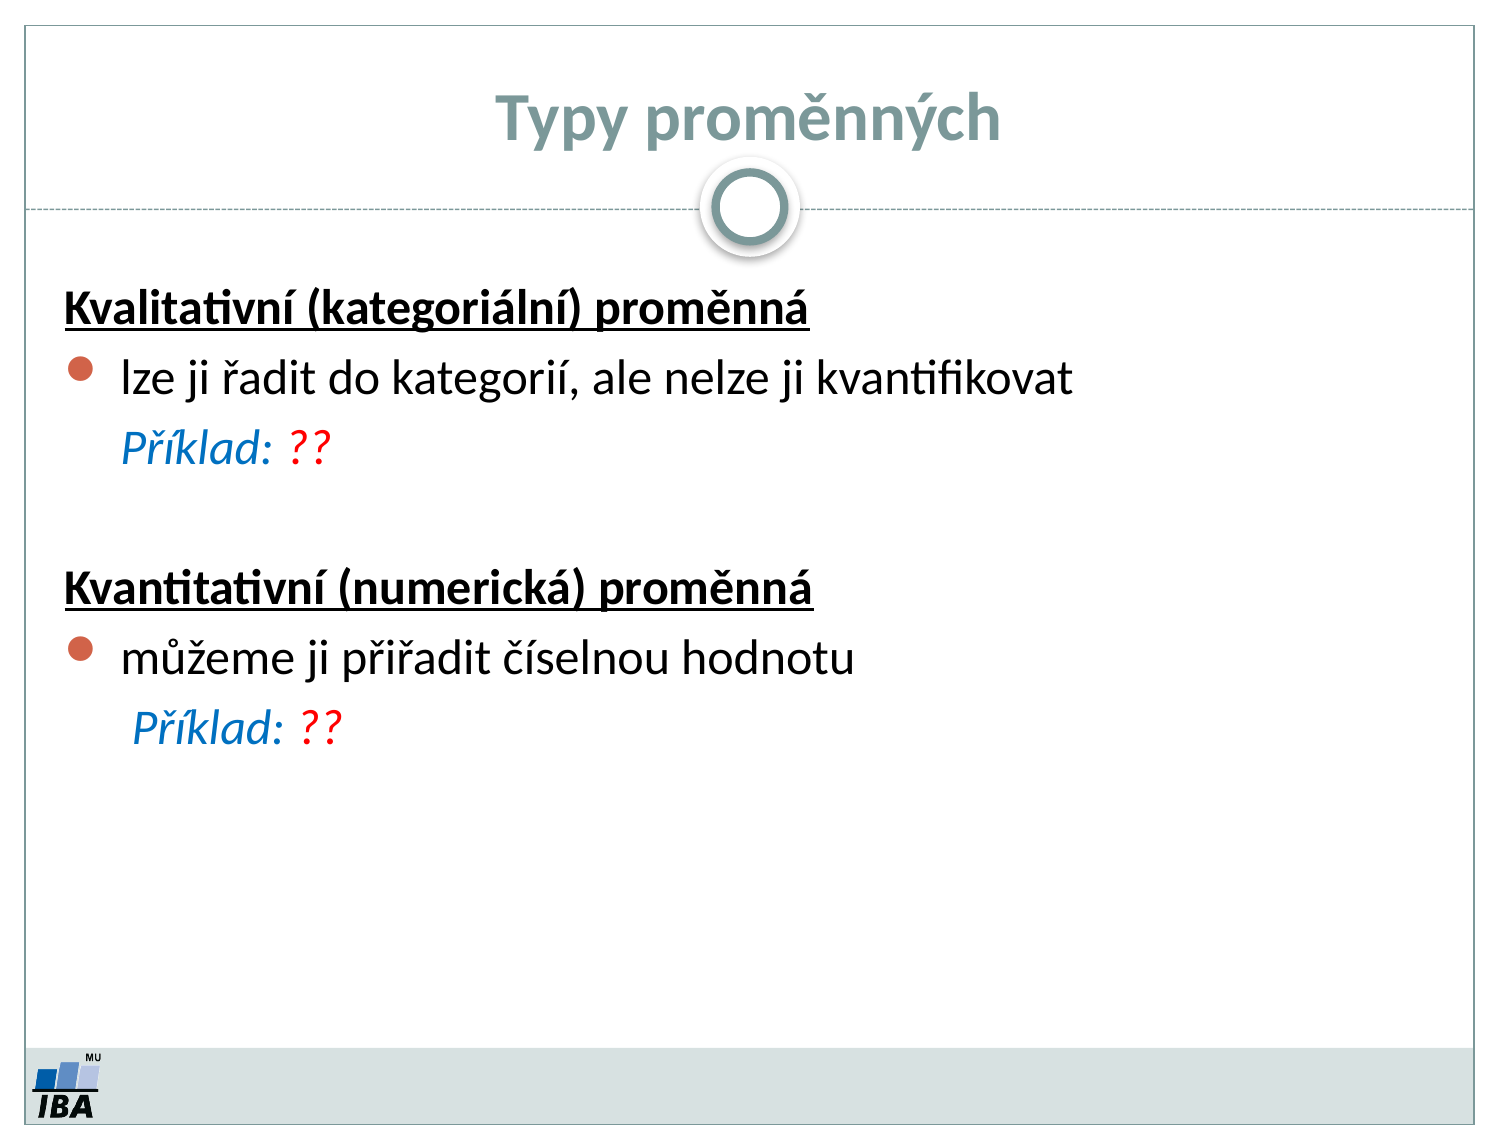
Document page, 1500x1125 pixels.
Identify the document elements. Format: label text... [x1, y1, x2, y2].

list Kvalitativní (kategoriální) proměnná lze ji řadit do kategorií, ale nelze ji kvantifikovat Příklad: ?? Kvantitativní (numerická) proměnná můžeme ji přiřadit číselnou hodnotu Příklad: ?? [49, 266, 1450, 1022]
title Typy proměnných [49, 37, 1450, 163]
picture [32, 1053, 101, 1118]
